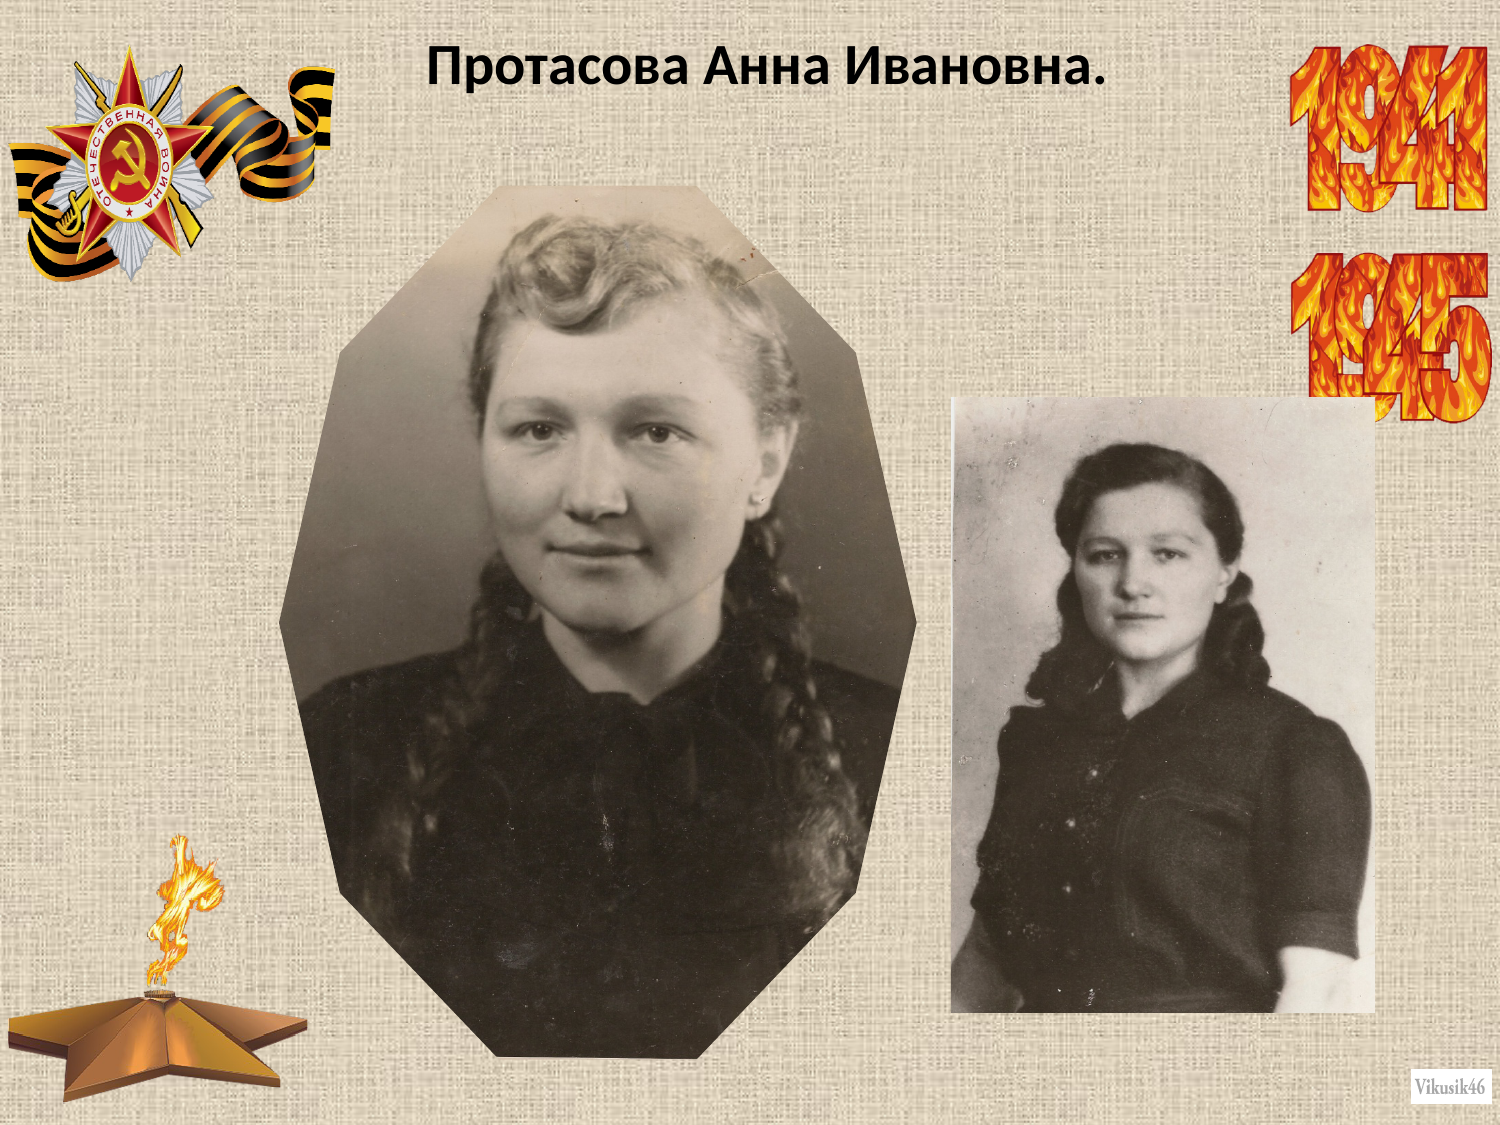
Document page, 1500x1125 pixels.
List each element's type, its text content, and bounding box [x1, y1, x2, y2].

picture [0, 0, 1500, 1125]
text_box Протасова Анна Ивановна. [76, 19, 1471, 104]
